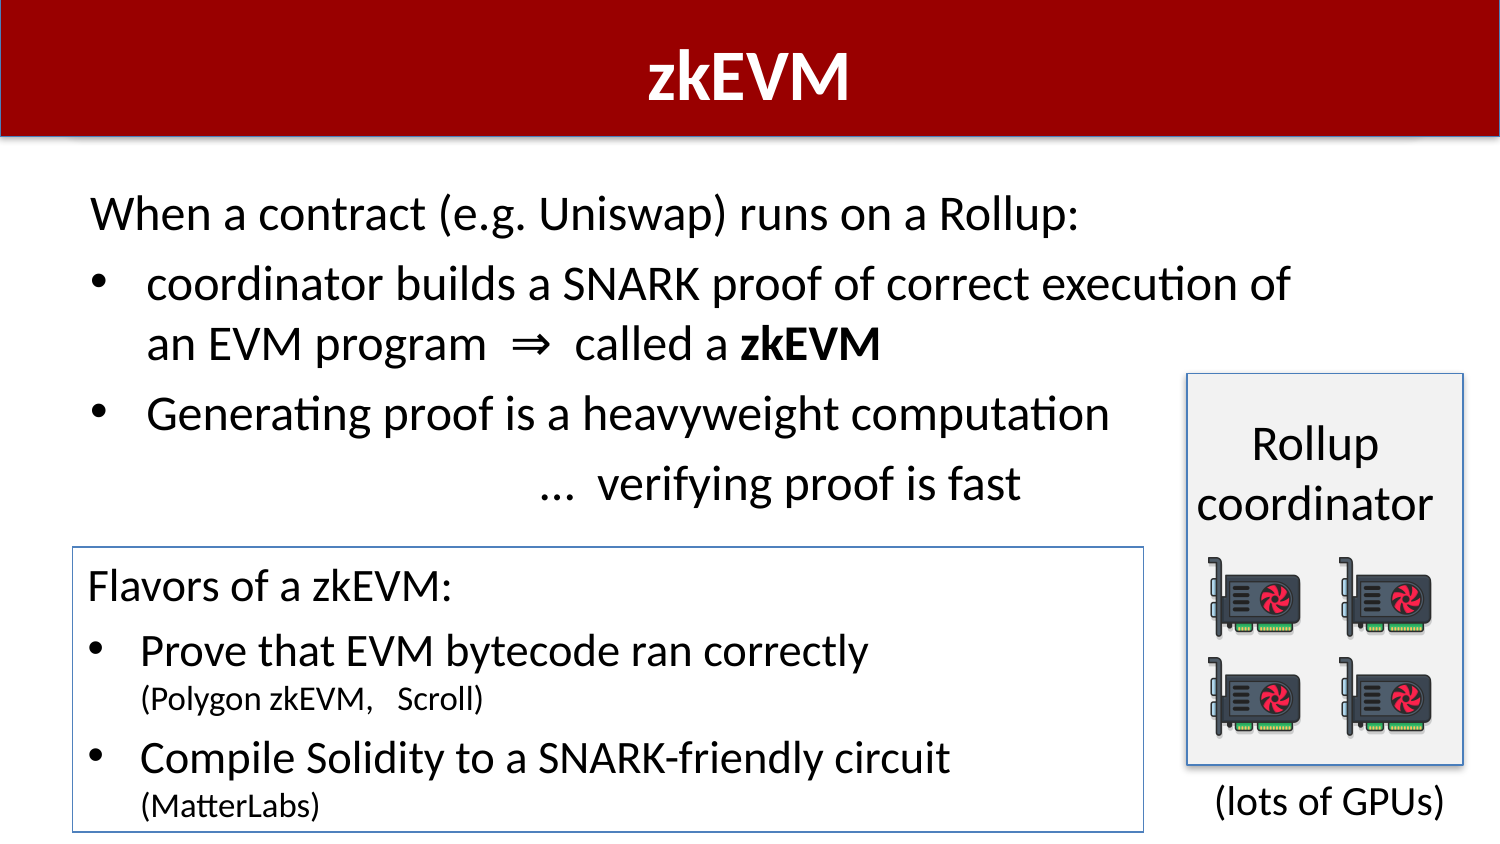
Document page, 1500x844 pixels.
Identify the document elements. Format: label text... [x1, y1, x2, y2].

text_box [1180, 373, 1464, 833]
list When a contract (e.g. Uniswap) runs on a Rollup: coordinator builds a SNARK proof of correct execution of an EVM program ⇒ called a zkEVM Generating proof is a heavyweight computation … verifying proof is fast [74, 172, 1488, 531]
text_box Flavors of a zkEVM: Prove that EVM bytecode ran correctly (Polygon zkEVM, Scroll) Compile Solidity to a SNARK-friendly circuit (MatterLabs) [72, 547, 1144, 833]
title zkEVM [75, 20, 1425, 123]
